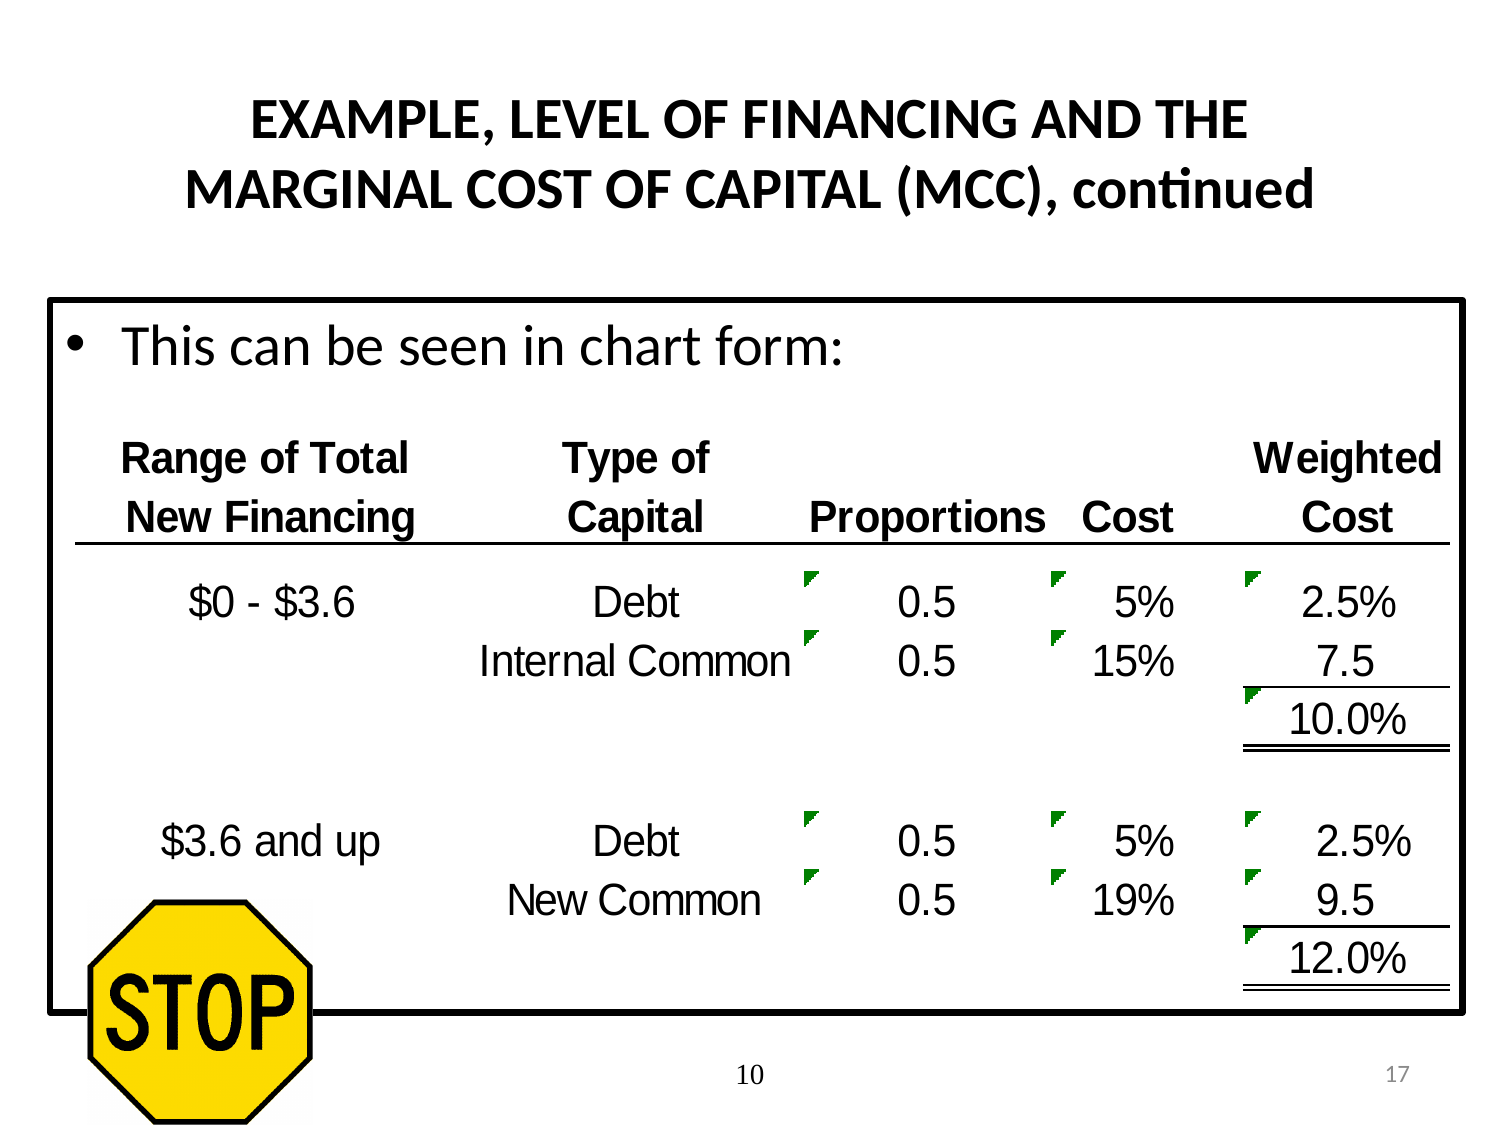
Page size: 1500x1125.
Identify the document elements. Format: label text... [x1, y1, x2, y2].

footer 10 [512, 1042, 988, 1103]
list This can be seen in chart form: [50, 299, 1463, 1013]
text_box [74, 424, 1453, 1016]
picture [87, 899, 313, 1125]
slide_number 17 [1074, 1042, 1425, 1103]
title EXAMPLE, LEVEL OF FINANCING AND THE MARGINAL COST OF CAPITAL (MCC), continued [112, 37, 1388, 263]
